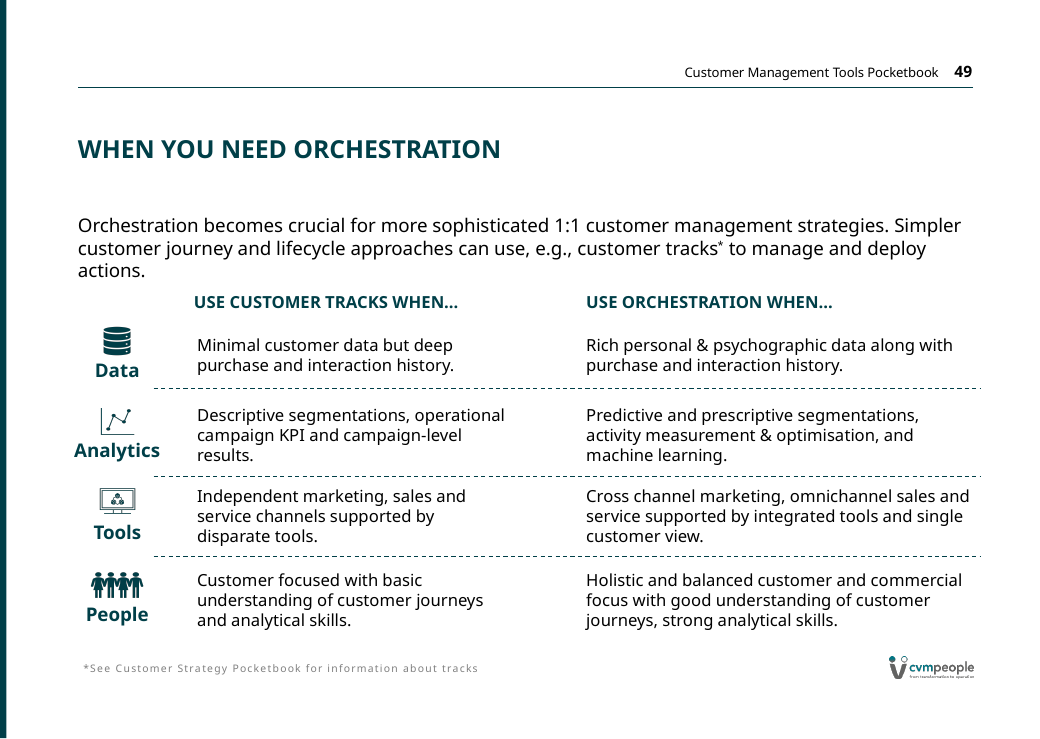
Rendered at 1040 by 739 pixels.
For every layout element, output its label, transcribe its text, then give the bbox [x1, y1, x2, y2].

picture [889, 656, 974, 679]
text_box Minimal customer data but deep purchase and interaction history. [197, 327, 507, 383]
text_box [0, 0, 8, 739]
text_box Descriptive segmentations, operational campaign KPI and campaign-level results. [197, 397, 507, 472]
text_box Customer focused with basic understanding of customer journeys and analytical skills. [197, 562, 507, 637]
text_box Predictive and prescriptive segmentations, activity measurement & optimisation, and machine learning. [586, 397, 973, 472]
text_box Independent marketing, sales and service channels supported by disparate tools. [197, 478, 507, 553]
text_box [61, 402, 173, 470]
text_box Rich personal & psychographic data along with purchase and interaction history. [586, 327, 973, 383]
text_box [78, 483, 157, 552]
text_box USE CUSTOMER TRACKS WHEN… [193, 284, 527, 320]
text_box Orchestration becomes crucial for more sophisticated 1:1 customer management strategies. Simpler customer journey and lifecycle approaches can use, e.g., customer tracks* to manage and deploy actions. [78, 206, 973, 288]
text_box *See Customer Strategy Pocketbook for information about tracks [77, 654, 720, 682]
text_box 49 [931, 54, 982, 91]
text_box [80, 323, 154, 390]
text_box Cross channel marketing, omnichannel sales and service supported by integrated tools and single customer view. [586, 478, 973, 553]
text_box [71, 563, 164, 634]
text_box Holistic and balanced customer and commercial focus with good understanding of customer journeys, strong analytical skills. [586, 562, 973, 637]
text_box USE ORCHESTRATION WHEN… [586, 284, 971, 320]
text_box Customer Management Tools Pocketbook [545, 57, 931, 87]
text_box WHEN YOU NEED ORCHESTRATION [78, 127, 911, 174]
